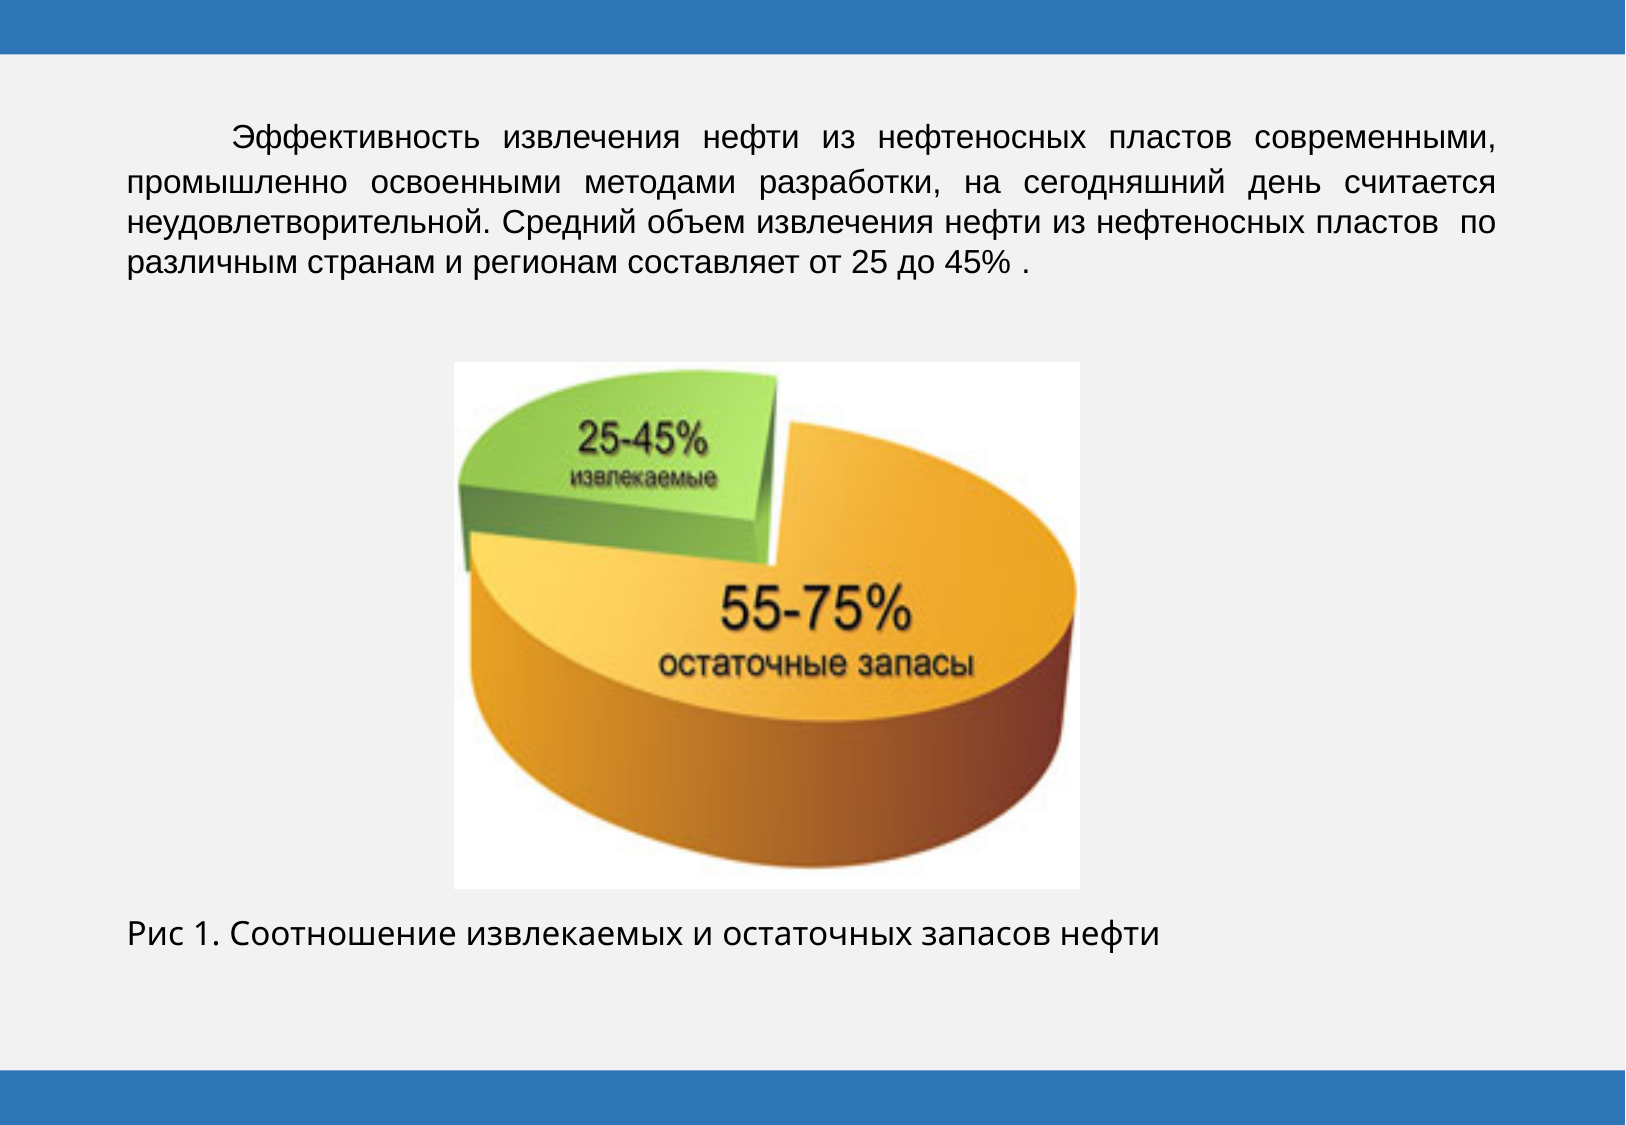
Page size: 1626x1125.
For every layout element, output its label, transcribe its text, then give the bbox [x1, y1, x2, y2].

picture [454, 362, 1080, 889]
text_box [0, 0, 1625, 55]
list Эффективность извлечения нефти из нефтеносных пластов современными, промышленно освоенными методами разработки, на сегодняшний день считается неудовлетворительной. Средний объем извлечения нефти из нефтеносных пластов по различным странам и регионам составляет от 25 до 45% . Рис 1. Соотношение извлекаемых и остаточных запасов нефти [111, 83, 1514, 1069]
text_box [0, 1069, 1625, 1125]
